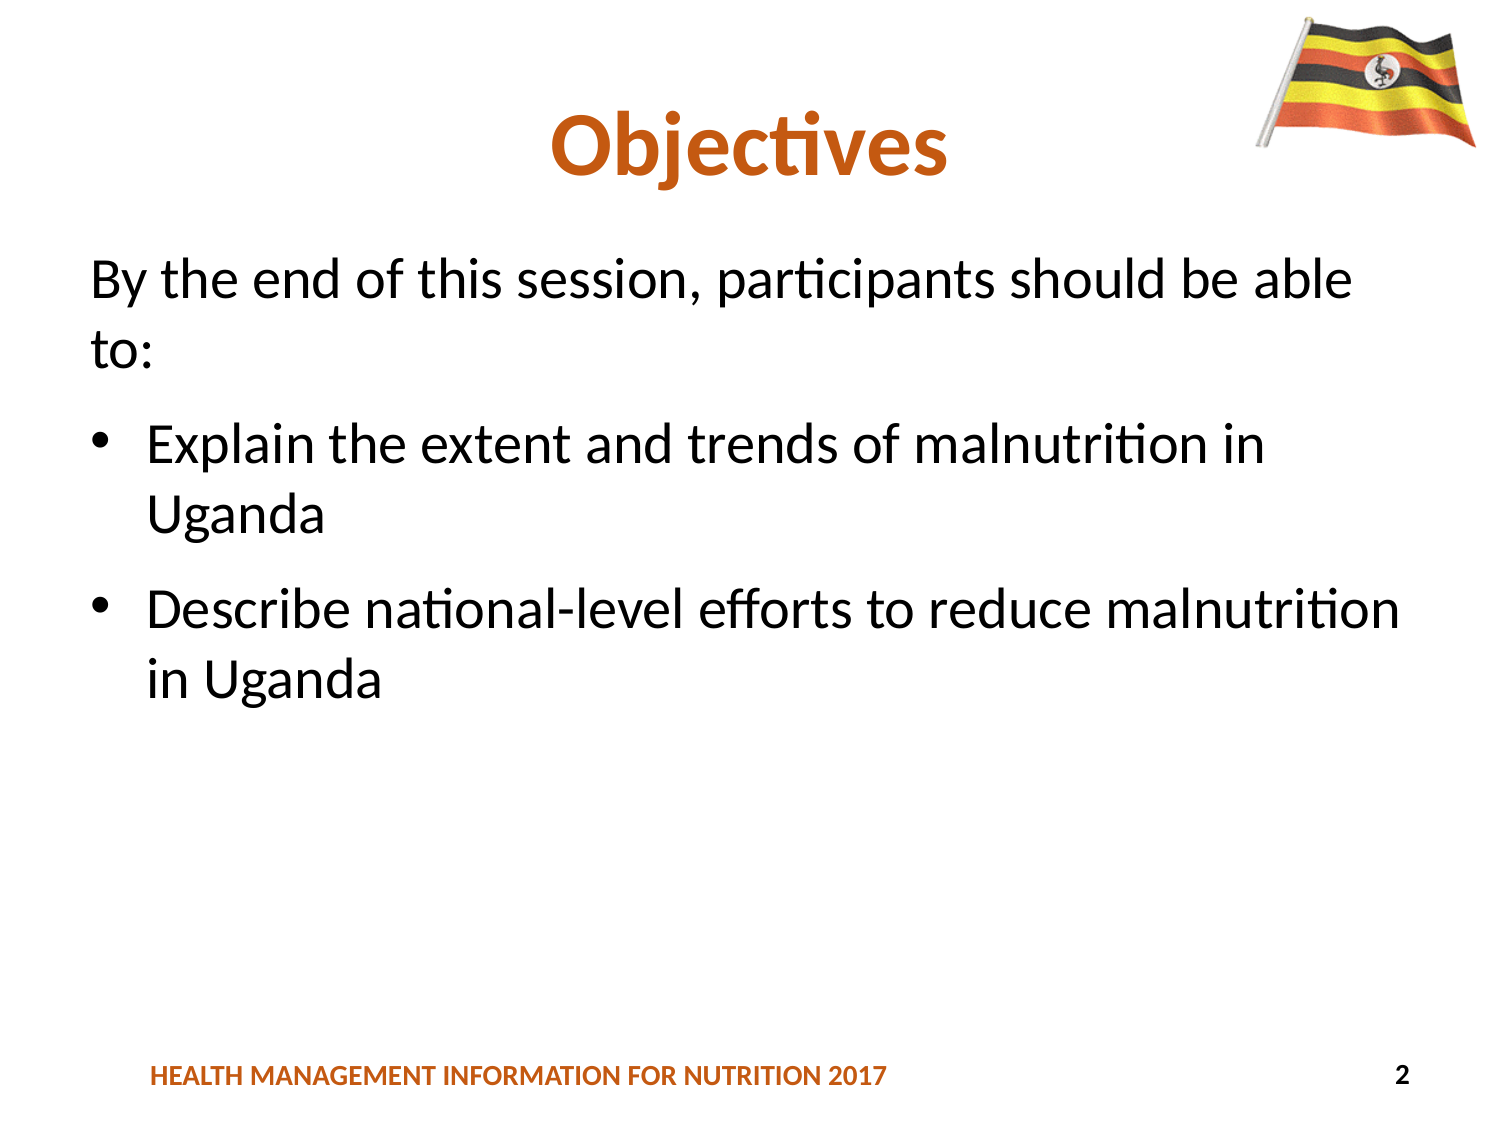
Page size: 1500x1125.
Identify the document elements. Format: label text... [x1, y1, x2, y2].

list By the end of this session, participants should be able to: Explain the extent and trends of malnutrition in Uganda Describe national-level efforts to reduce malnutrition in Uganda [75, 232, 1425, 1005]
picture [1253, 13, 1500, 150]
slide_number 2 [1074, 1042, 1425, 1103]
title Objectives [75, 45, 1425, 232]
